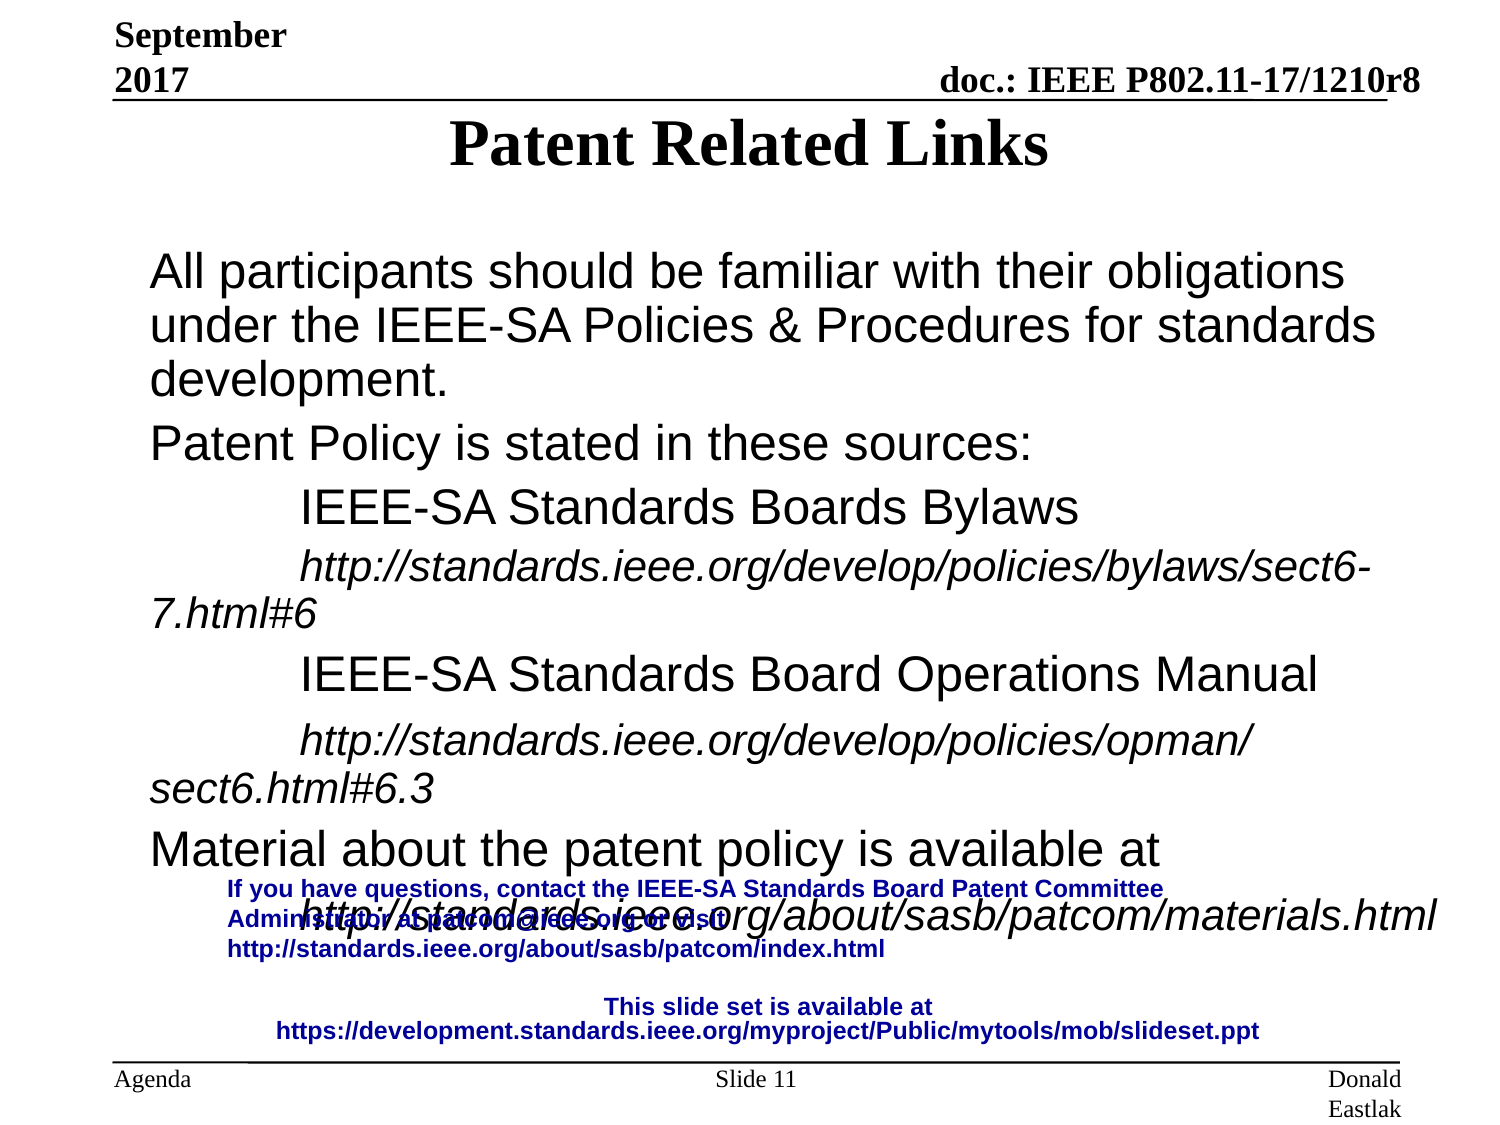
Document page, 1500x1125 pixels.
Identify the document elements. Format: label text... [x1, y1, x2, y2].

list All participants should be familiar with their obligations under the IEEE-SA Policies & Procedures for standards development. Patent Policy is stated in these sources: IEEE-SA Standards Boards Bylaws http://standards.ieee.org/develop/policies/bylaws/sect6-7.html#6 IEEE-SA Standards Board Operations Manual http://standards.ieee.org/develop/policies/opman/sect6.html#6.3 Material about the patent policy is available at http://standards.ieee.org/about/sasb/patcom/materials.html [12, 237, 1488, 875]
footer Donald Eastlake 3rd, Huawei Technologies [1325, 1062, 1402, 1093]
slide_number Slide 11 [712, 1062, 800, 1093]
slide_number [114, 54, 290, 100]
text_box If you have questions, contact the IEEE-SA Standards Board Patent Committee Administrator at patcom@ieee.org or visit http://standards.ieee.org/about/sasb/patcom/index.html This slide set is available at https://development.standards.ieee.org/myproject/Public/mytools/mob/slideset.ppt [212, 865, 1325, 1052]
title Patent Related Links [75, 45, 1425, 233]
